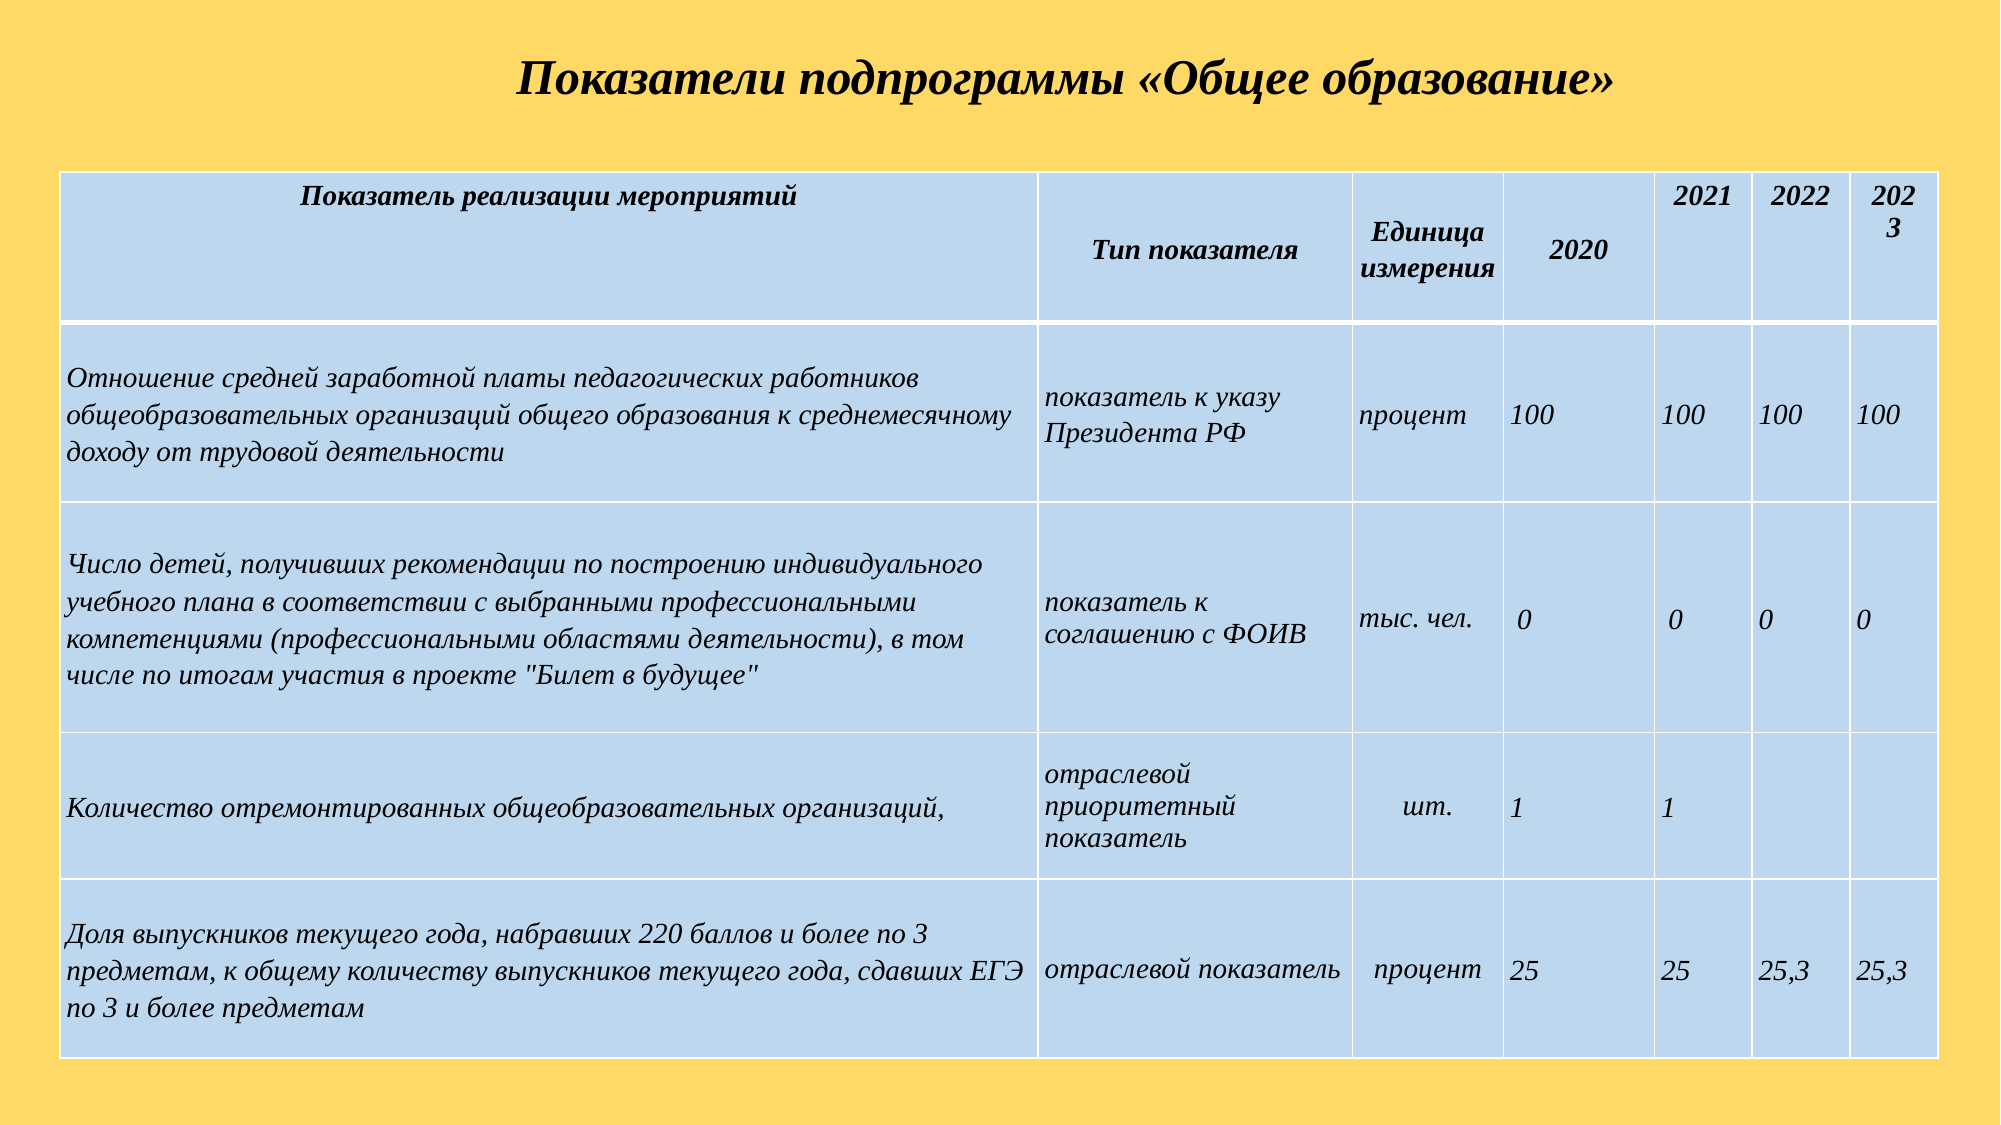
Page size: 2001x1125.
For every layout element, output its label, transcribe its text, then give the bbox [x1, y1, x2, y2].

table_cell Число детей, получивших рекомендации по построению индивидуального учебного плана в соответствии с выбранными профессиональными компетенциями (профессиональными областями деятельности), в том числе по итогам участия в проекте "Билет в будущее" [61, 503, 1037, 732]
table_cell отраслевой приоритетный показатель [1039, 733, 1352, 878]
table_header 2020 [1504, 173, 1654, 320]
table_cell 25 [1655, 880, 1751, 1057]
table_cell [1753, 733, 1849, 878]
table_cell 100 [1753, 325, 1849, 501]
table_header 2023 [1851, 173, 1937, 320]
table_cell шт. [1353, 733, 1503, 878]
table_cell 25,3 [1753, 880, 1849, 1057]
table_cell процент [1353, 880, 1503, 1057]
table_cell Отношение средней заработной платы педагогических работников общеобразовательных организаций общего образования к среднемесячному доходу от трудовой деятельности [61, 325, 1037, 501]
table_header 2021 [1655, 173, 1751, 320]
table_cell тыс. чел. [1353, 503, 1503, 732]
table_cell 25,3 [1851, 880, 1937, 1057]
table_cell показатель к указу Президента РФ [1039, 325, 1352, 501]
table_header Показатель реализации мероприятий [61, 173, 1037, 320]
table_header Тип показателя [1039, 173, 1352, 320]
table_cell 0 [1504, 503, 1654, 732]
table_header 2022 [1753, 173, 1849, 320]
table_cell Доля выпускников текущего года, набравших 220 баллов и более по 3 предметам, к общему количеству выпускников текущего года, сдавших ЕГЭ по 3 и более предметам [61, 880, 1037, 1057]
list Показатели подпрограммы «Общее образование» [132, 43, 2000, 1012]
table_cell 0 [1851, 503, 1937, 732]
table_cell 100 [1851, 325, 1937, 501]
table_cell 100 [1504, 325, 1654, 501]
table_header Единица измерения [1353, 173, 1503, 320]
table_cell процент [1353, 325, 1503, 501]
table_cell Количество отремонтированных общеобразовательных организаций, [61, 733, 1037, 878]
table_cell 1 [1504, 733, 1654, 878]
table_cell [1851, 733, 1937, 878]
table_cell 0 [1753, 503, 1849, 732]
table_cell отраслевой показатель [1039, 880, 1352, 1057]
table_cell 0 [1655, 503, 1751, 732]
table_cell 100 [1655, 325, 1751, 501]
table_cell показатель к соглашению с ФОИВ [1039, 503, 1352, 732]
table_cell 1 [1655, 733, 1751, 878]
table_cell 25 [1504, 880, 1654, 1057]
